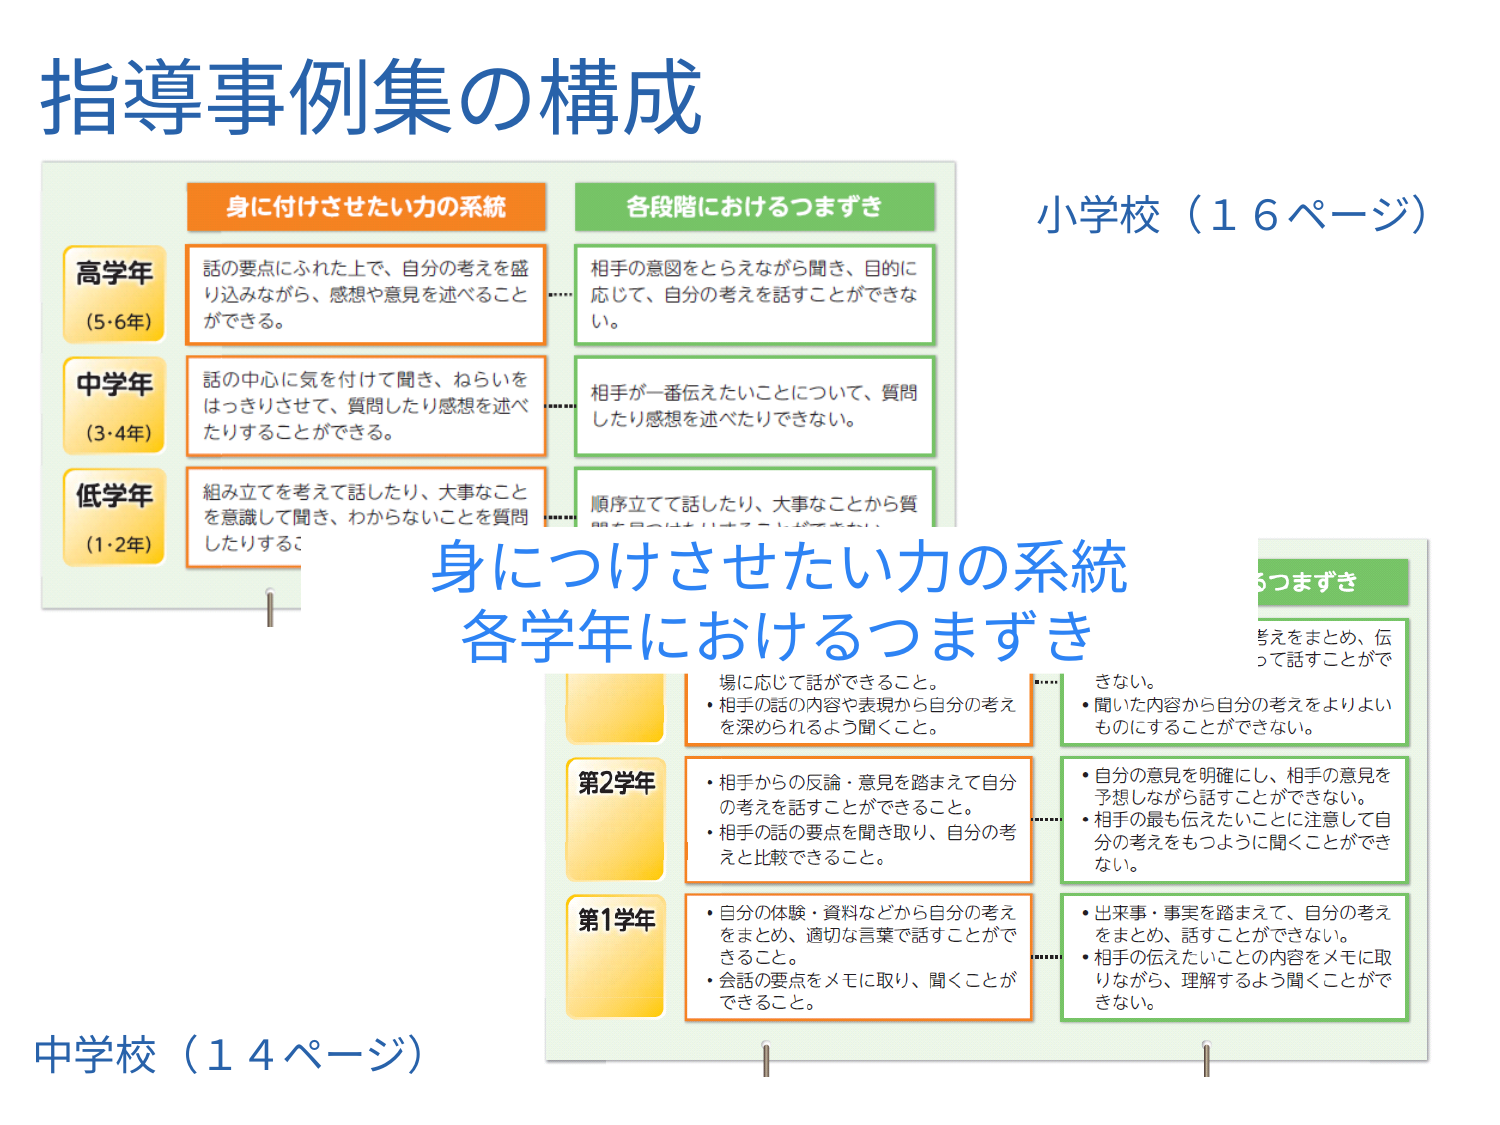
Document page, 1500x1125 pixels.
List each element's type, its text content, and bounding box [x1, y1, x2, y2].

picture [20, 139, 1448, 1078]
text_box 身につけさせたい力の系統 各学年におけるつまずき [299, 634, 519, 676]
text_box 小学校（１６ページ） [1021, 160, 1495, 266]
text_box 中学校（１４ページ） [17, 1000, 490, 1106]
title 指導事例集の構成 [23, 30, 1453, 159]
